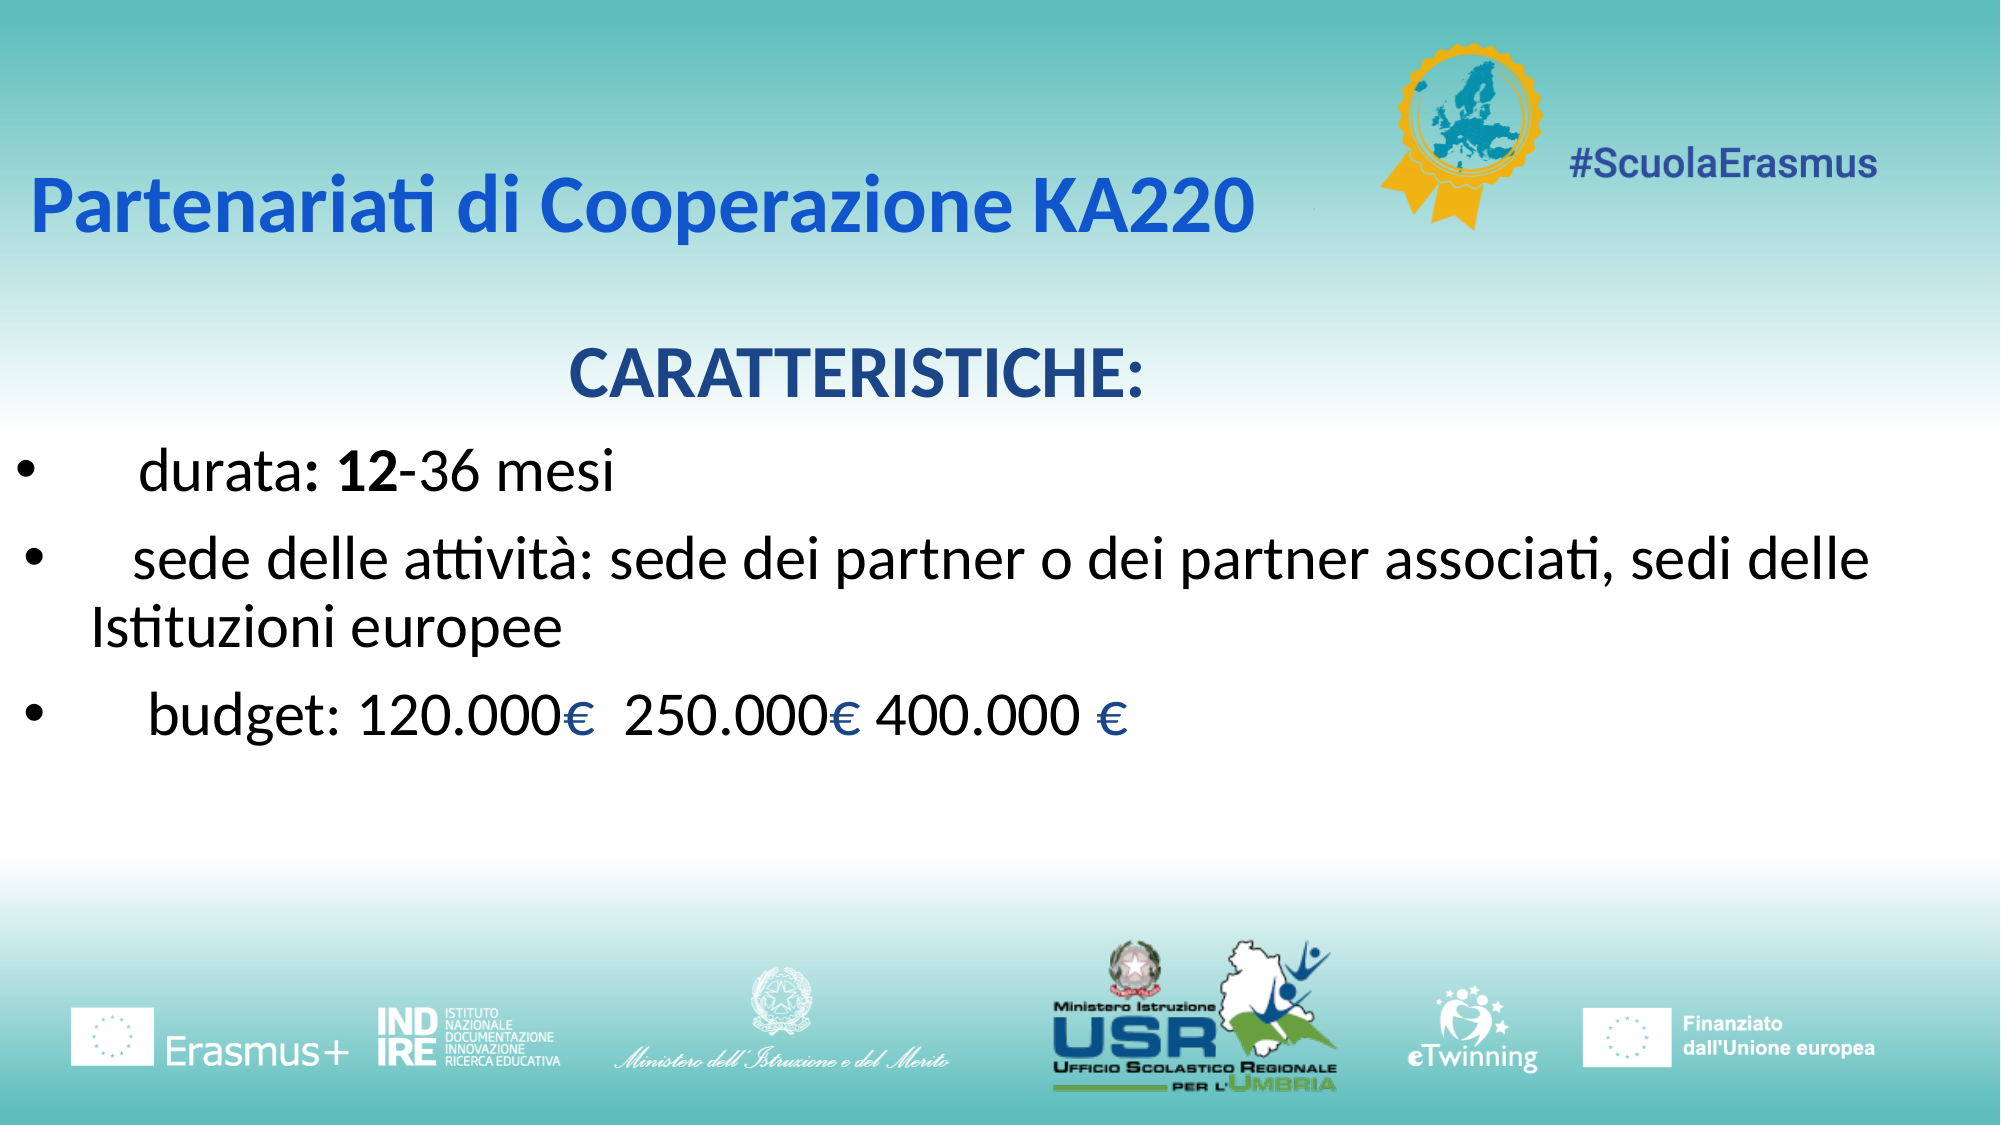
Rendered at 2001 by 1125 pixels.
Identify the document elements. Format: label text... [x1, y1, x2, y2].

picture [0, 0, 2001, 1125]
subtitle CARATTERISTICHE: durata: 12-36 mesi sede delle attività: sede dei partner o dei partner associati, sedi delle Istituzioni europee budget: 120.000€ 250.000€ 400.000 € [0, 312, 2000, 880]
text_box [62, 100, 1335, 204]
text_box Partenariati di Cooperazione KA220 [0, 59, 2000, 278]
